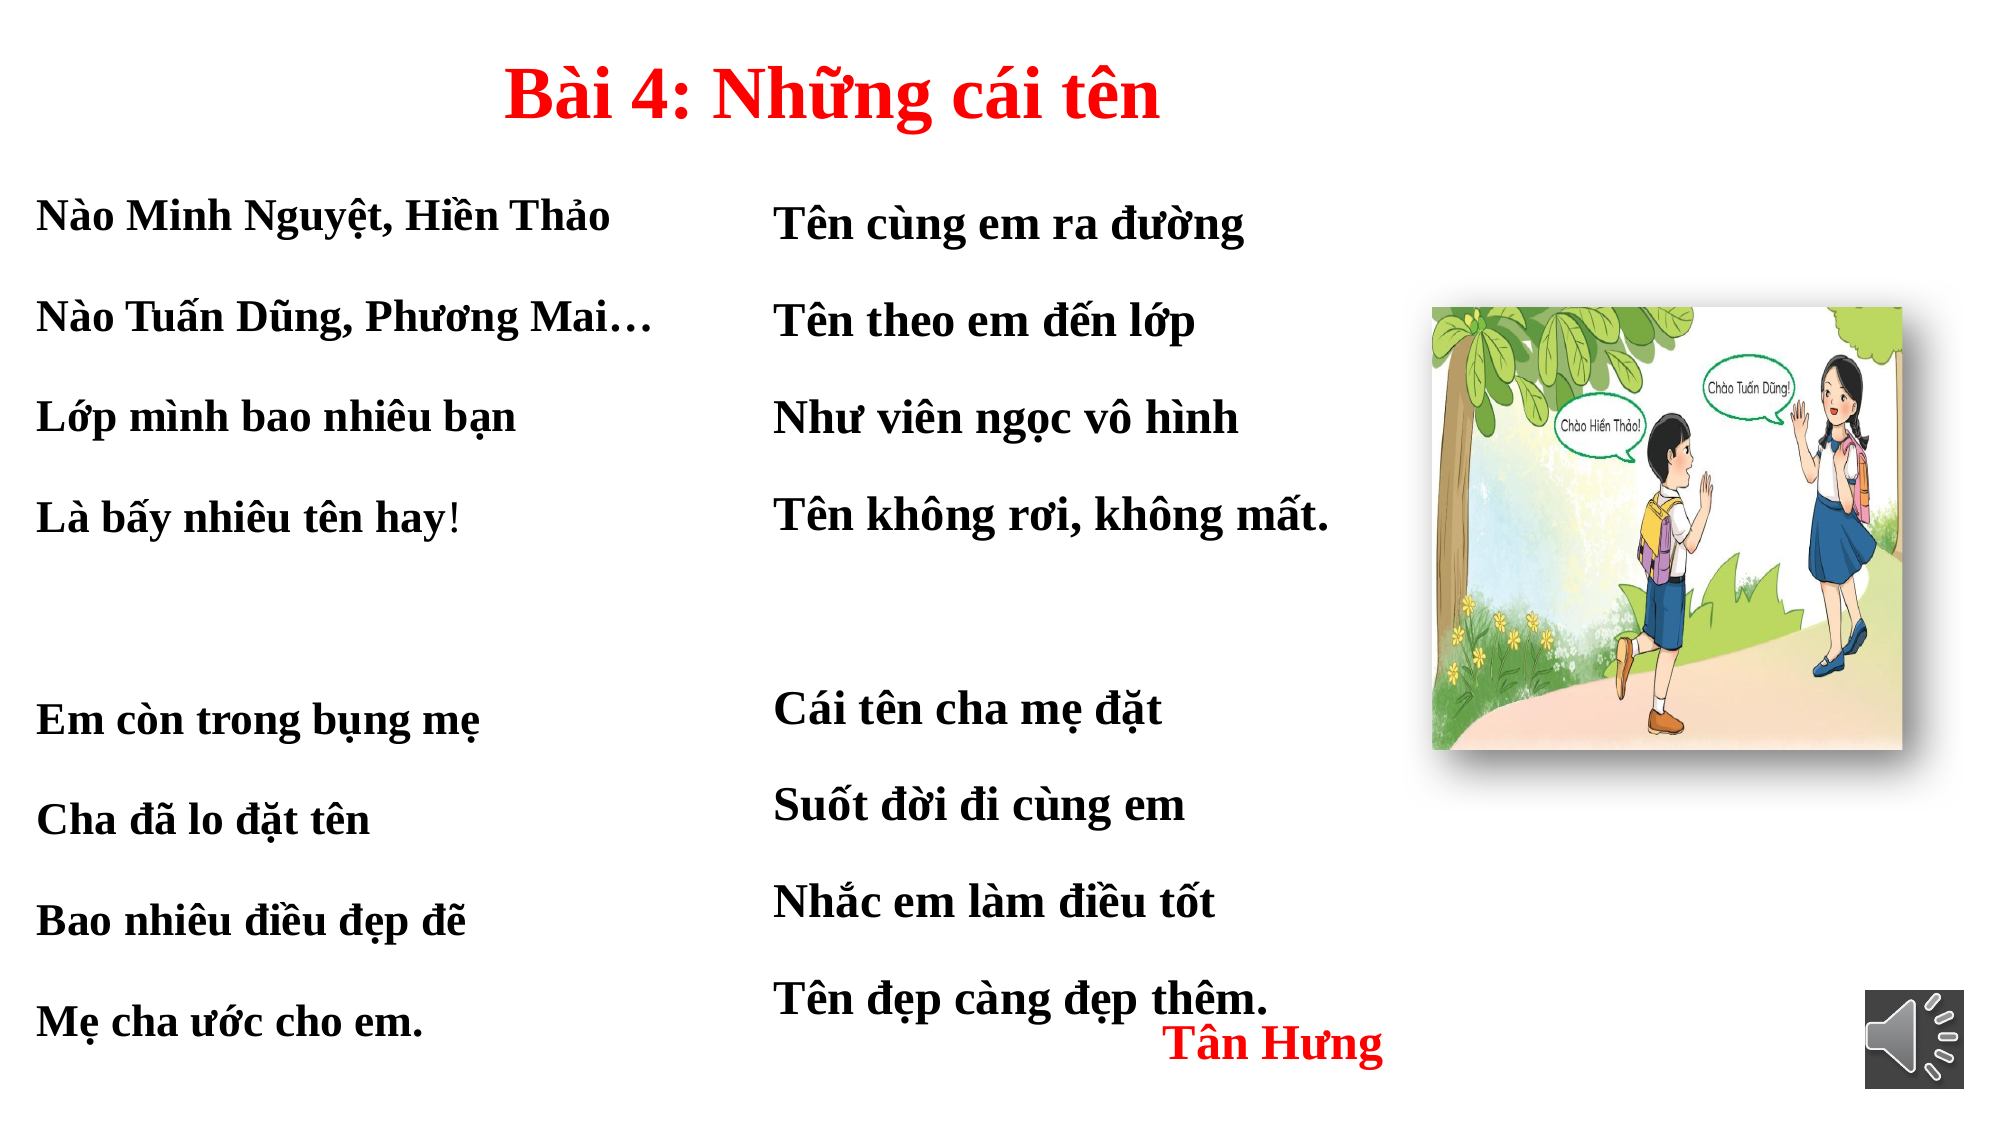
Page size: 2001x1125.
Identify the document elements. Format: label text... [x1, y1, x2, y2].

text_box Bài 4: Những cái tên [440, 36, 1227, 141]
picture [1864, 989, 1965, 1090]
list Nào Minh Nguyệt, Hiền Thảo Nào Tuấn Dũng, Phương Mai… Lớp mình bao nhiêu bạn Là bấy nhiêu tên hay! Em còn trong bụng mẹ Cha đã lo đặt tên Bao nhiêu điều đẹp đẽ Mẹ cha ước cho em. [21, 149, 736, 1058]
text_box Tên cùng em ra đường Tên theo em đến lớp Như viên ngọc vô hình Tên không rơi, không mất. Cái tên cha mẹ đặt Suốt đời đi cùng em Nhắc em làm điều tốt Tên đẹp càng đẹp thêm. [758, 154, 1409, 1038]
text_box Tân Hưng [1048, 1001, 1498, 1078]
picture [1432, 307, 1903, 750]
